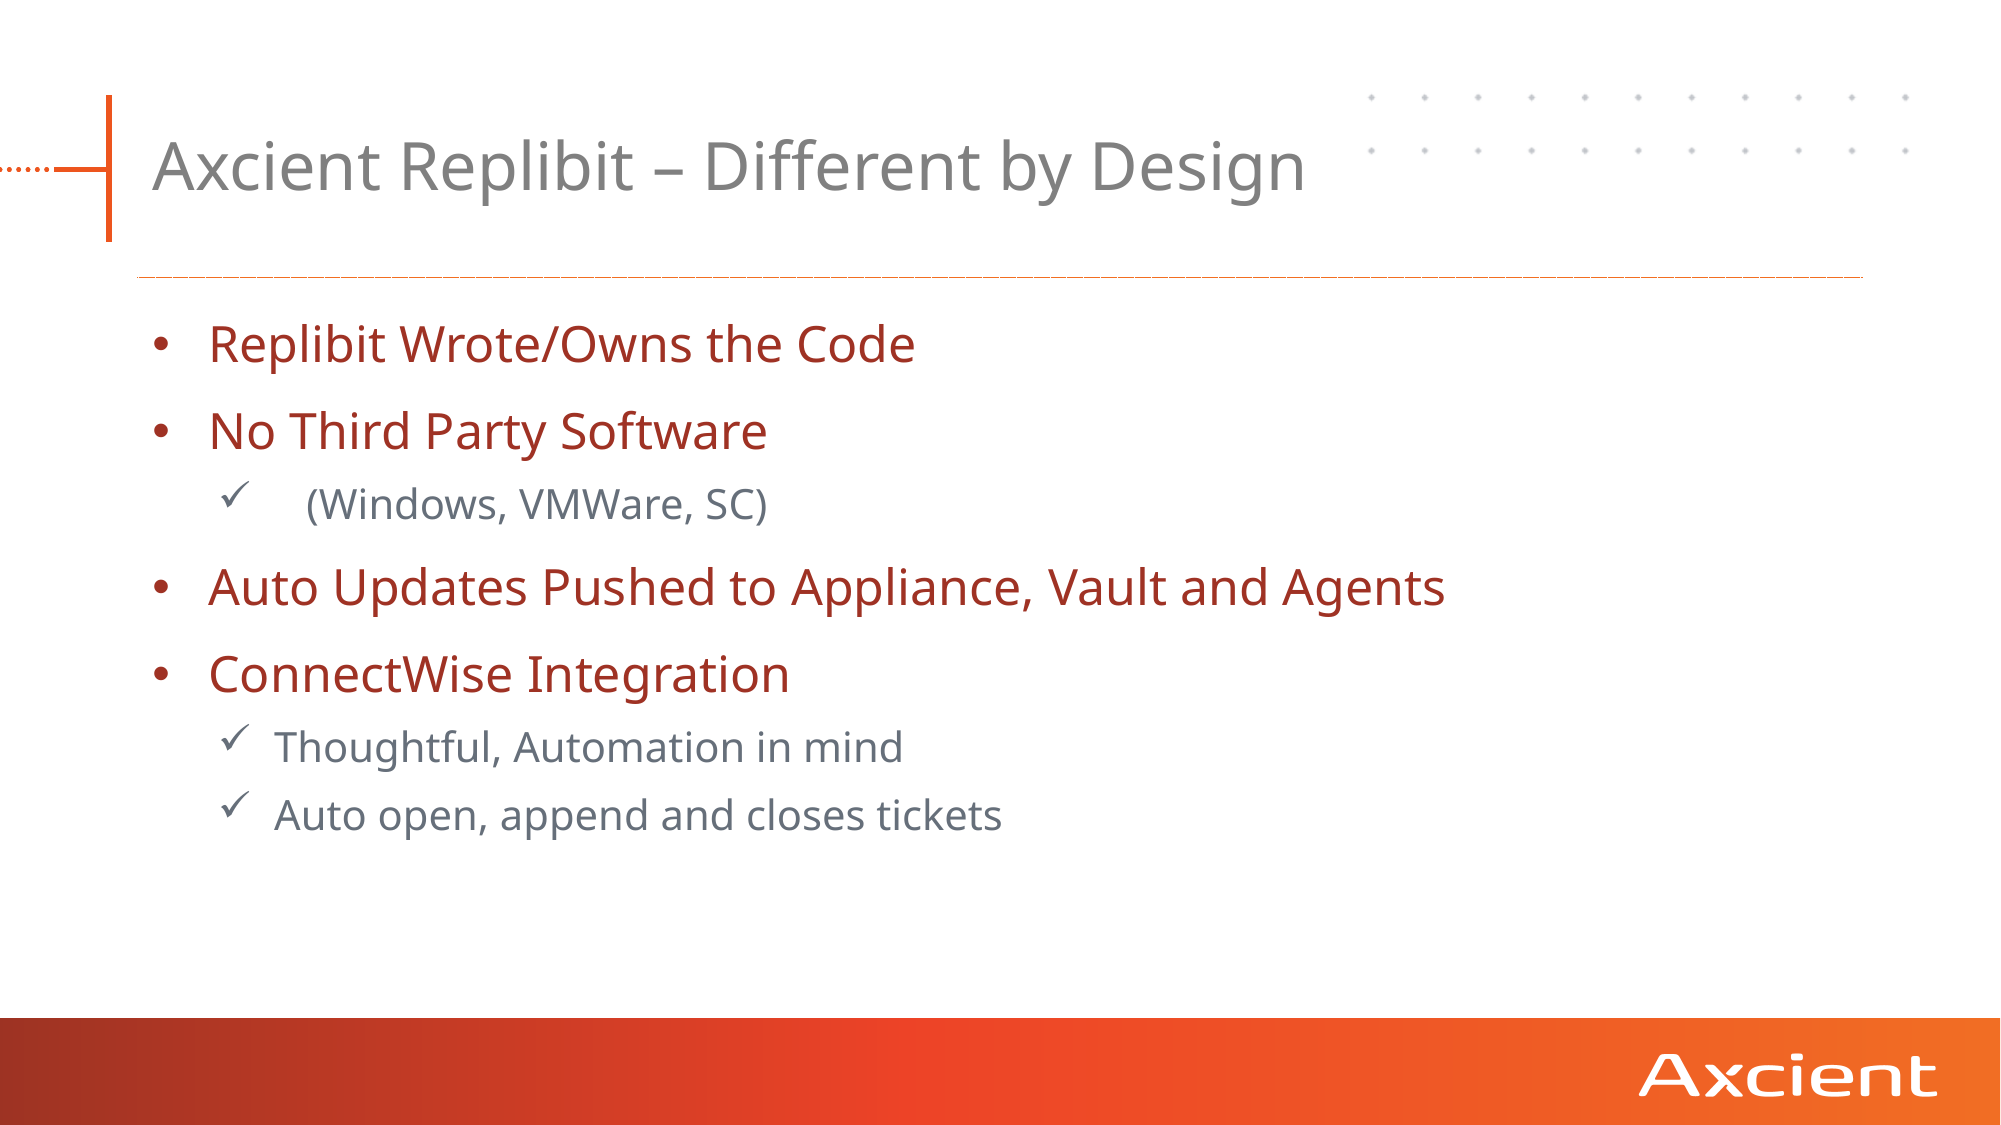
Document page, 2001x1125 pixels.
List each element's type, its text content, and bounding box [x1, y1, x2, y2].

picture [1337, 72, 1930, 299]
title Axcient Replibit – Different by Design [137, 59, 1331, 278]
picture [0, 1018, 2001, 1125]
list Replibit Wrote/Owns the Code No Third Party Software (Windows, VMWare, SC) Auto Updates Pushed to Appliance, Vault and Agents ConnectWise Integration Thoughtful, Automation in mind Auto open, append and closes tickets [137, 311, 1863, 888]
